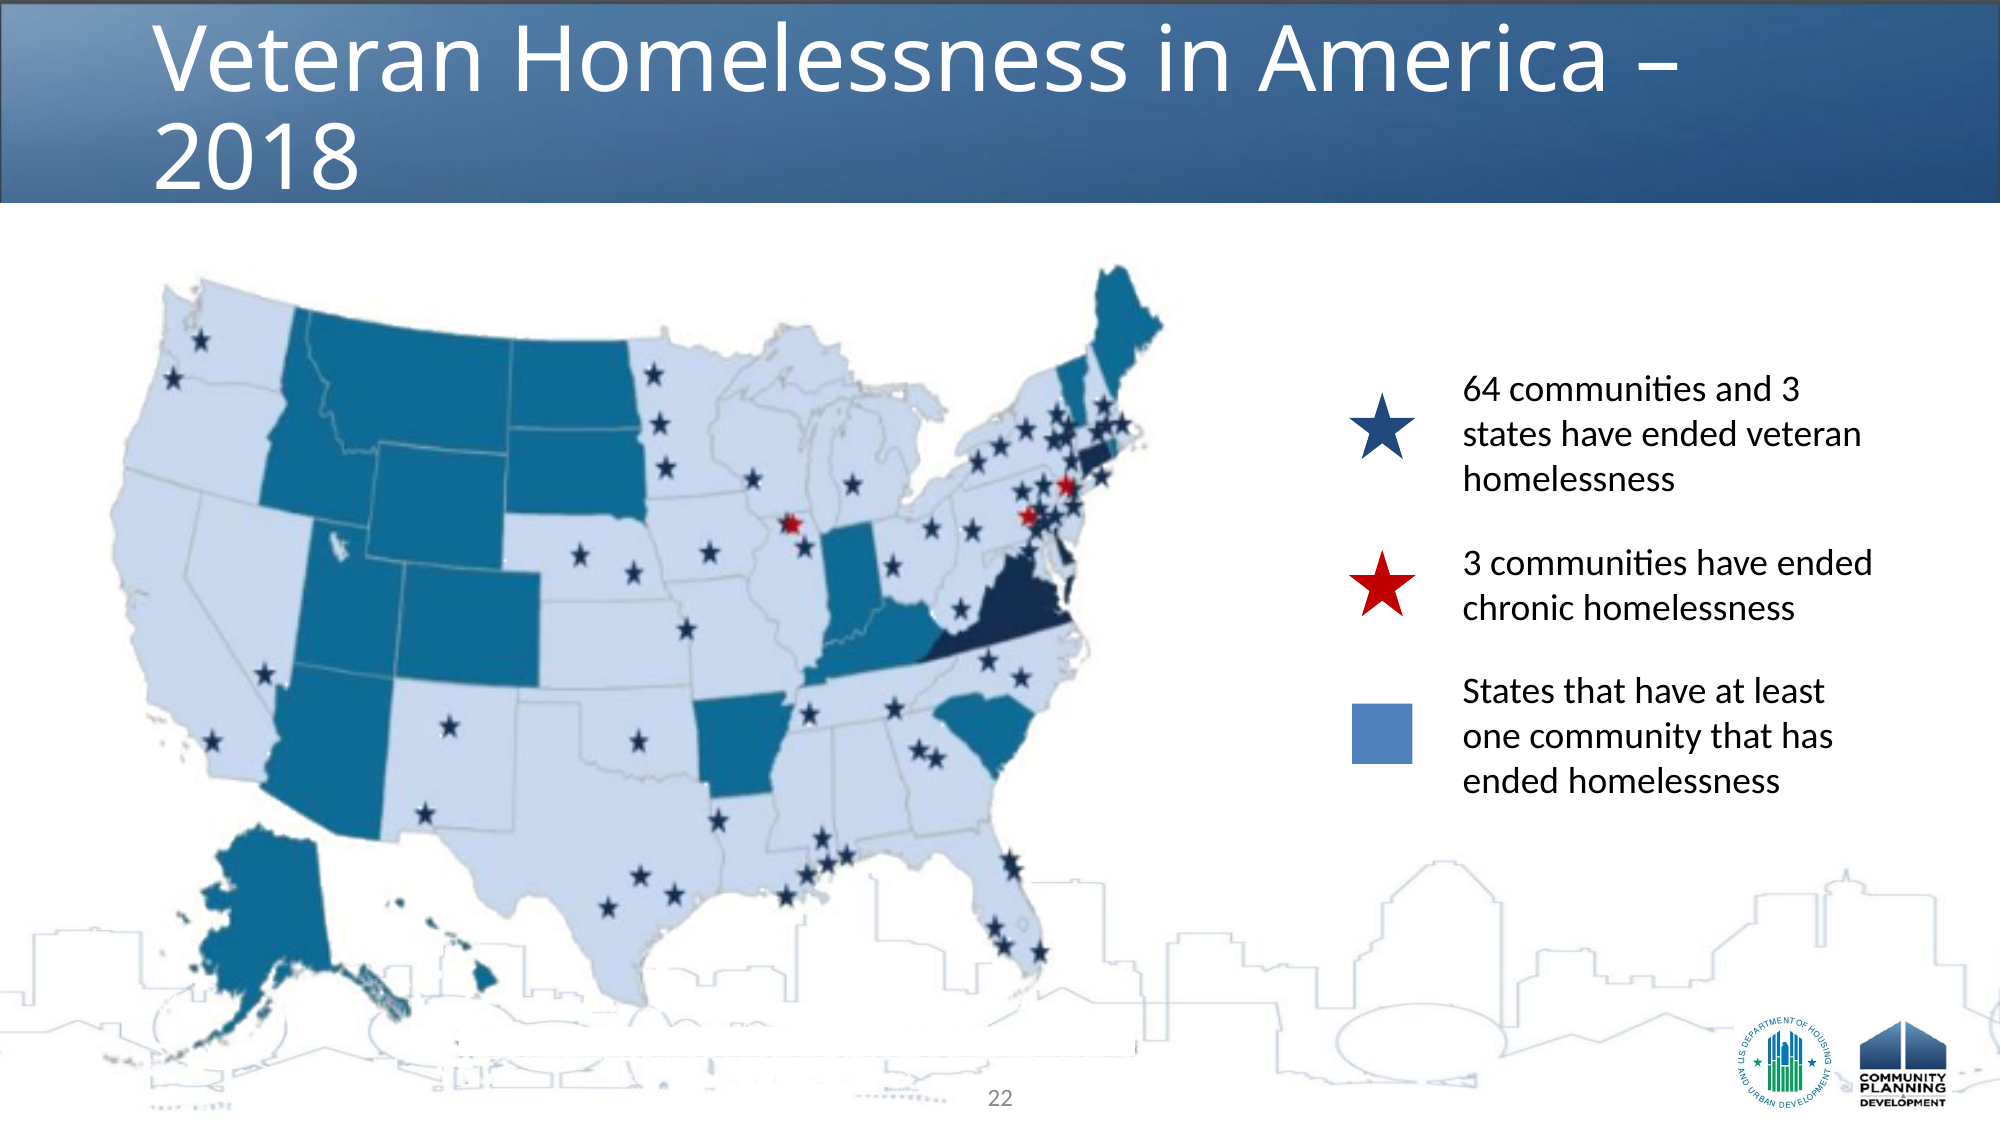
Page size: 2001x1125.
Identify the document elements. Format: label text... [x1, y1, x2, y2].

title Veteran Homelessness in America – 2018 [137, 2, 1863, 220]
text_box 3 communities have ended chronic homelessness [1447, 530, 1907, 636]
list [95, 245, 1230, 1084]
text_box [1351, 703, 1413, 765]
picture [0, 0, 2000, 203]
picture [0, 836, 2000, 1124]
text_box 64 communities and 3 states have ended veteran homelessness [1447, 356, 1907, 506]
text_box [1349, 392, 1416, 459]
text_box States that have at least one community that has ended homelessness [1447, 659, 1907, 809]
text_box [1349, 549, 1416, 617]
